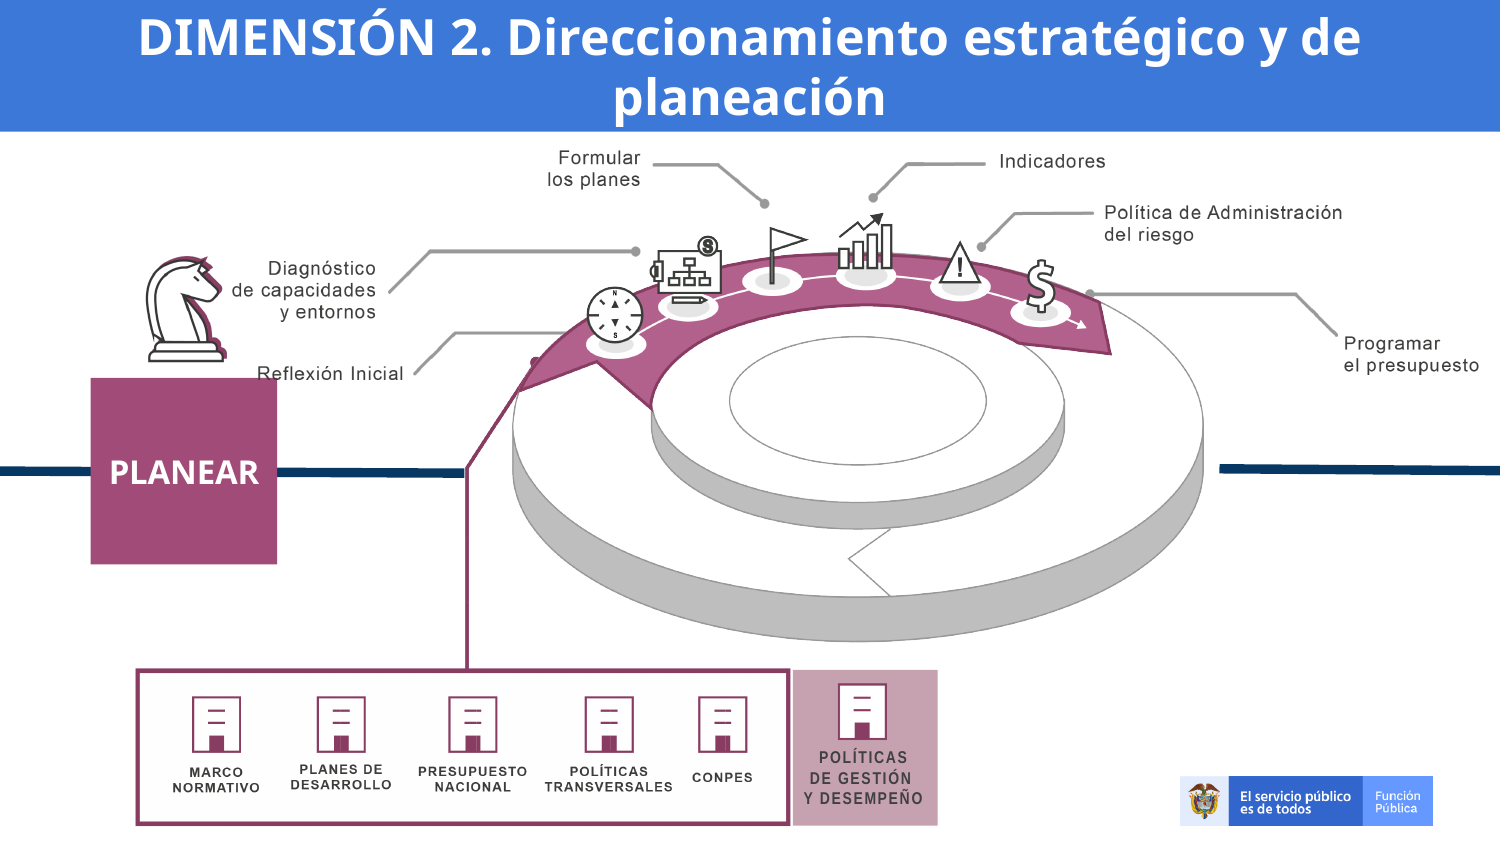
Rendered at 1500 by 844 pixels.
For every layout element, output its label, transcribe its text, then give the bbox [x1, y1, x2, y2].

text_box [0, 470, 64, 474]
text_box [69, 3, 1500, 844]
text_box DIMENSIÓN 2. Direccionamiento estratégico y de planeación [0, 0, 1500, 134]
picture [1180, 776, 1433, 826]
